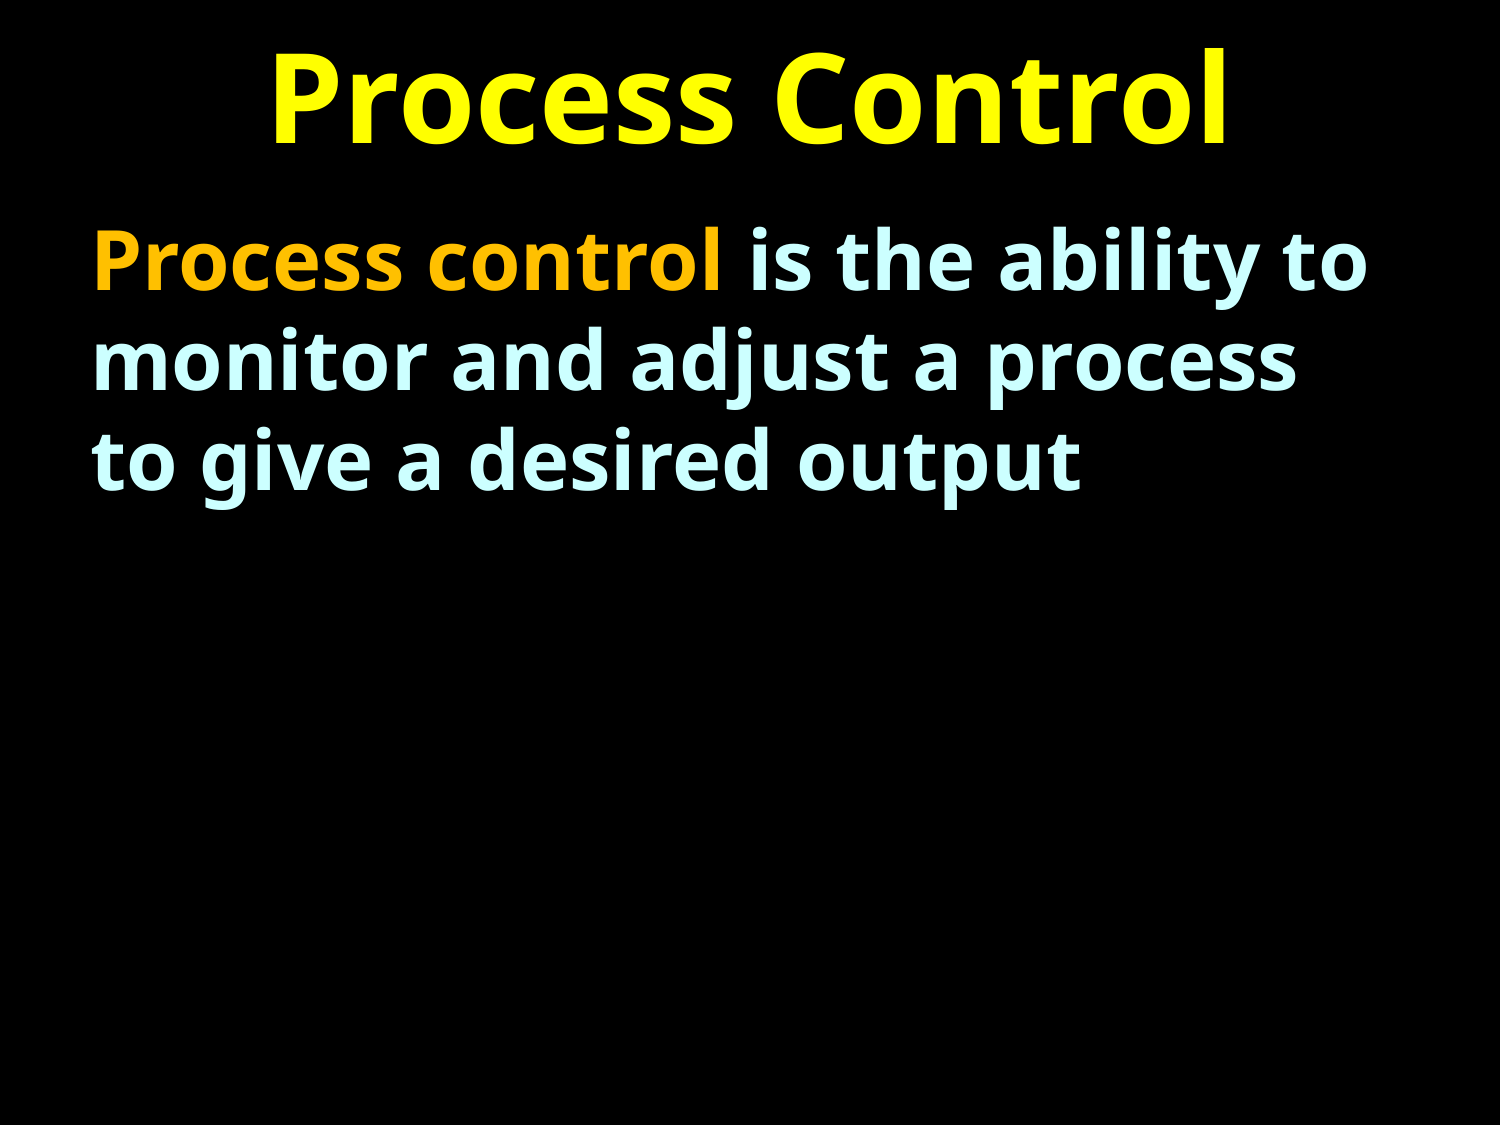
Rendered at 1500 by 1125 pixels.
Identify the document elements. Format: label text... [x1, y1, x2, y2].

list Process control is the ability to monitor and adjust a process to give a desired output [75, 200, 1425, 1125]
title Process Control [0, 0, 1500, 188]
